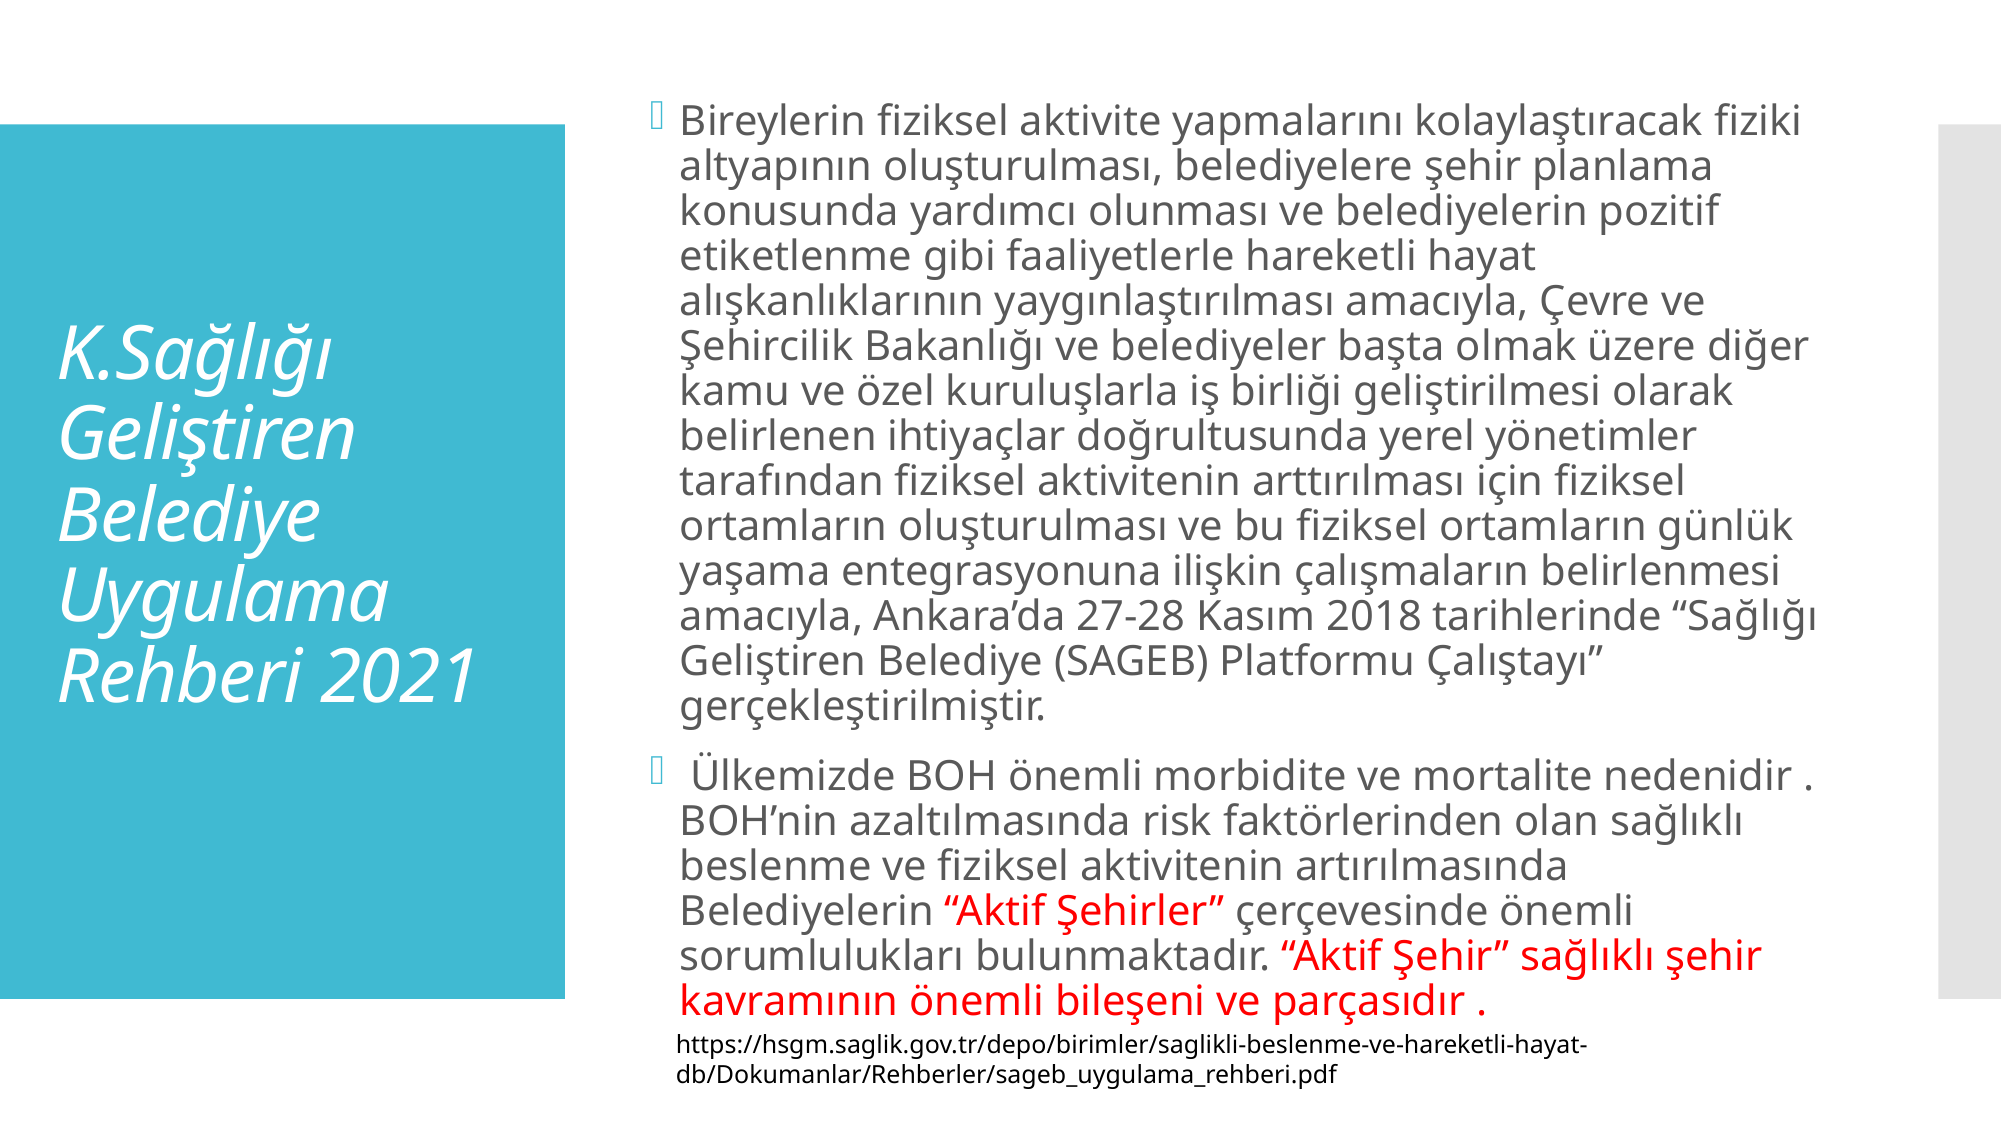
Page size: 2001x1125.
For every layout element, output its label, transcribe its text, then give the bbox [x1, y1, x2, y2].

text_box https://hsgm.saglik.gov.tr/depo/birimler/saglikli-beslenme-ve-hareketli-hayat-db/Dokumanlar/Rehberler/sageb_uygulama_rehberi.pdf [661, 1020, 1662, 1096]
list Bireylerin fiziksel aktivite yapmalarını kolaylaştıracak fiziki altyapının oluşturulması, belediyelere şehir planlama konusunda yardımcı olunması ve belediyelerin pozitif etiketlenme gibi faaliyetlerle hareketli hayat alışkanlıklarının yaygınlaştırılması amacıyla, Çevre ve Şehircilik Bakanlığı ve belediyeler başta olmak üzere diğer kamu ve özel kuruluşlarla iş birliği geliştirilmesi olarak belirlenen ihtiyaçlar doğrultusunda yerel yönetimler tarafından fiziksel aktivitenin arttırılması için fiziksel ortamların oluşturulması ve bu fiziksel ortamların günlük yaşama entegrasyonuna ilişkin çalışmaların belirlenmesi amacıyla, Ankara’da 27-28 Kasım 2018 tarihlerinde “Sağlığı Geliştiren Belediye (SAGEB) Platformu Çalıştayı” gerçekleştirilmiştir. Ülkemizde BOH önemli morbidite ve mortalite nedenidir . BOH’nin azaltılmasında risk faktörlerinden olan sağlıklı beslenme ve fiziksel aktivitenin artırılmasında Belediyelerin “Aktif Şehirler” çerçevesinde önemli sorumlulukları bulunmaktadır. “Aktif Şehir” sağlıklı şehir kavramının önemli bileşeni ve parçasıdır . [634, 141, 1835, 982]
title K.Sağlığı Geliştiren Belediye Uygulama Rehberi 2021 [41, 184, 525, 940]
